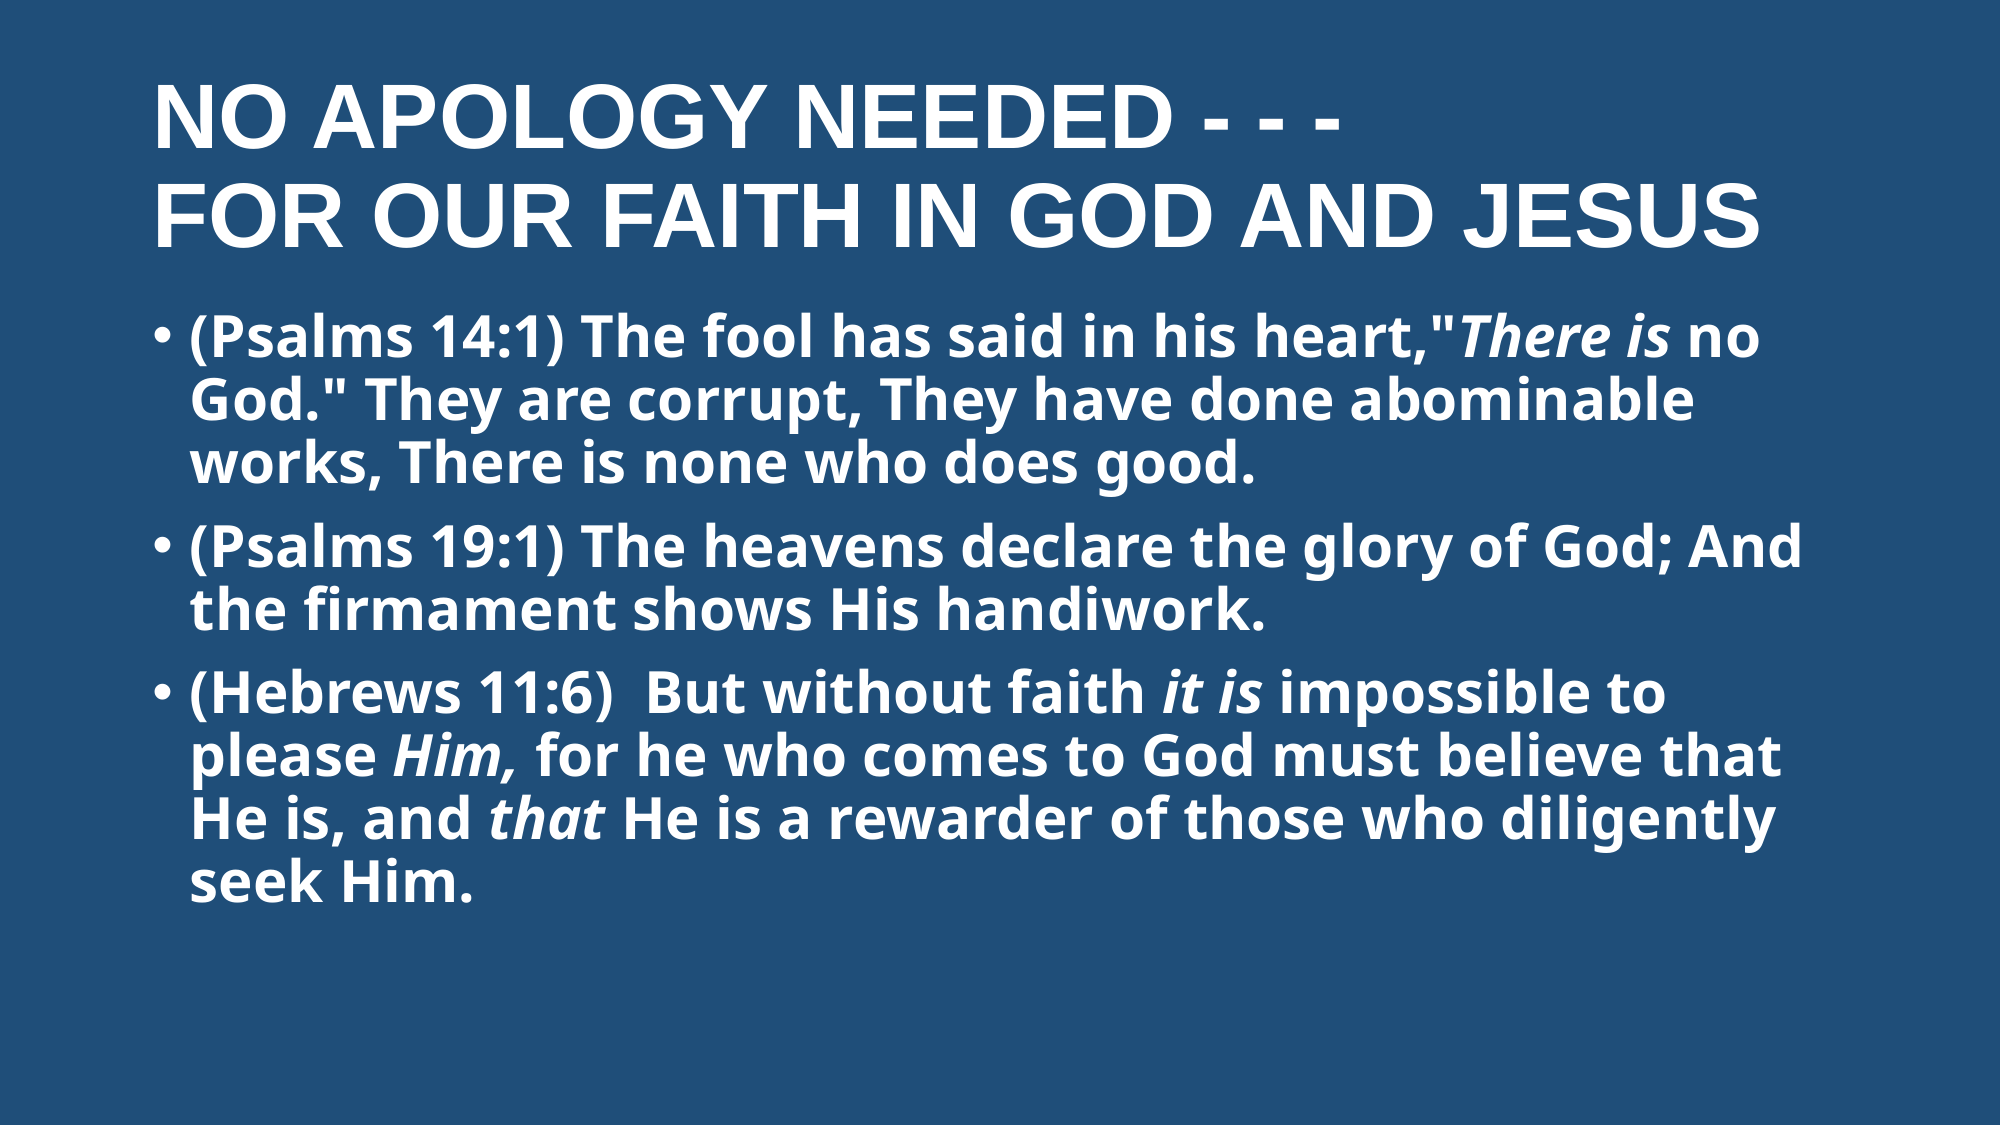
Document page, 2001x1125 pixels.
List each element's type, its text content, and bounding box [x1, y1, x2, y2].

list (Psalms 14:1) The fool has said in his heart,"There is no God." They are corrupt, They have done abominable works, There is none who does good. (Psalms 19:1) The heavens declare the glory of God; And the firmament shows His handiwork. (Hebrews 11:6) But without faith it is impossible to please Him, for he who comes to God must believe that He is, and that He is a rewarder of those who diligently seek Him. [137, 299, 1863, 1014]
title NO APOLOGY NEEDED - - - FOR OUR FAITH IN GOD AND JESUS [137, 59, 1863, 278]
